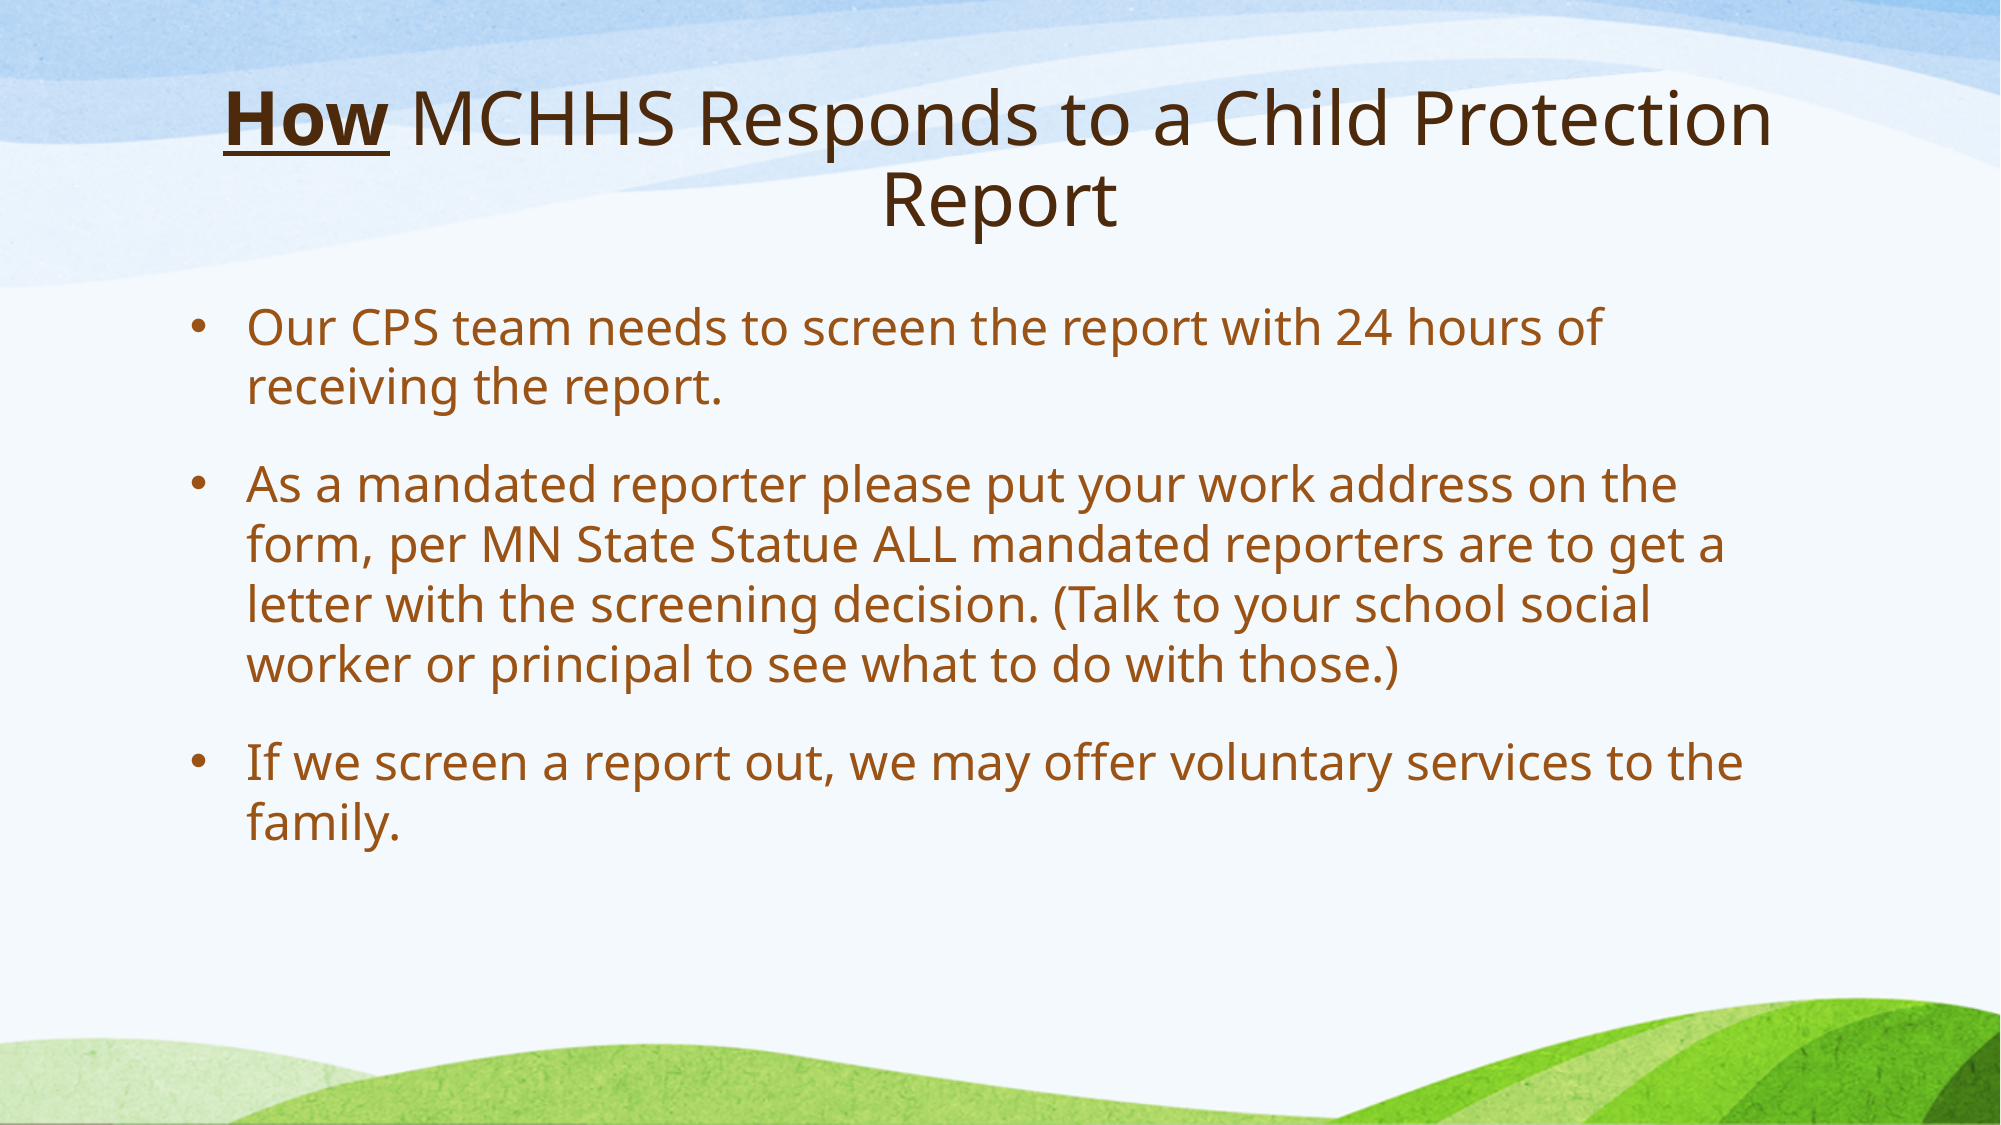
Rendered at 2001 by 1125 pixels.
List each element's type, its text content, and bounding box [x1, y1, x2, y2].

title How MCHHS Responds to a Child Protection Report [174, 50, 1825, 250]
picture [0, 0, 2001, 1125]
list Our CPS team needs to screen the report with 24 hours of receiving the report. As a mandated reporter please put your work address on the form, per MN State Statue ALL mandated reporters are to get a letter with the screening decision. (Talk to your school social worker or principal to see what to do with those.) If we screen a report out, we may offer voluntary services to the family. [174, 287, 1825, 982]
